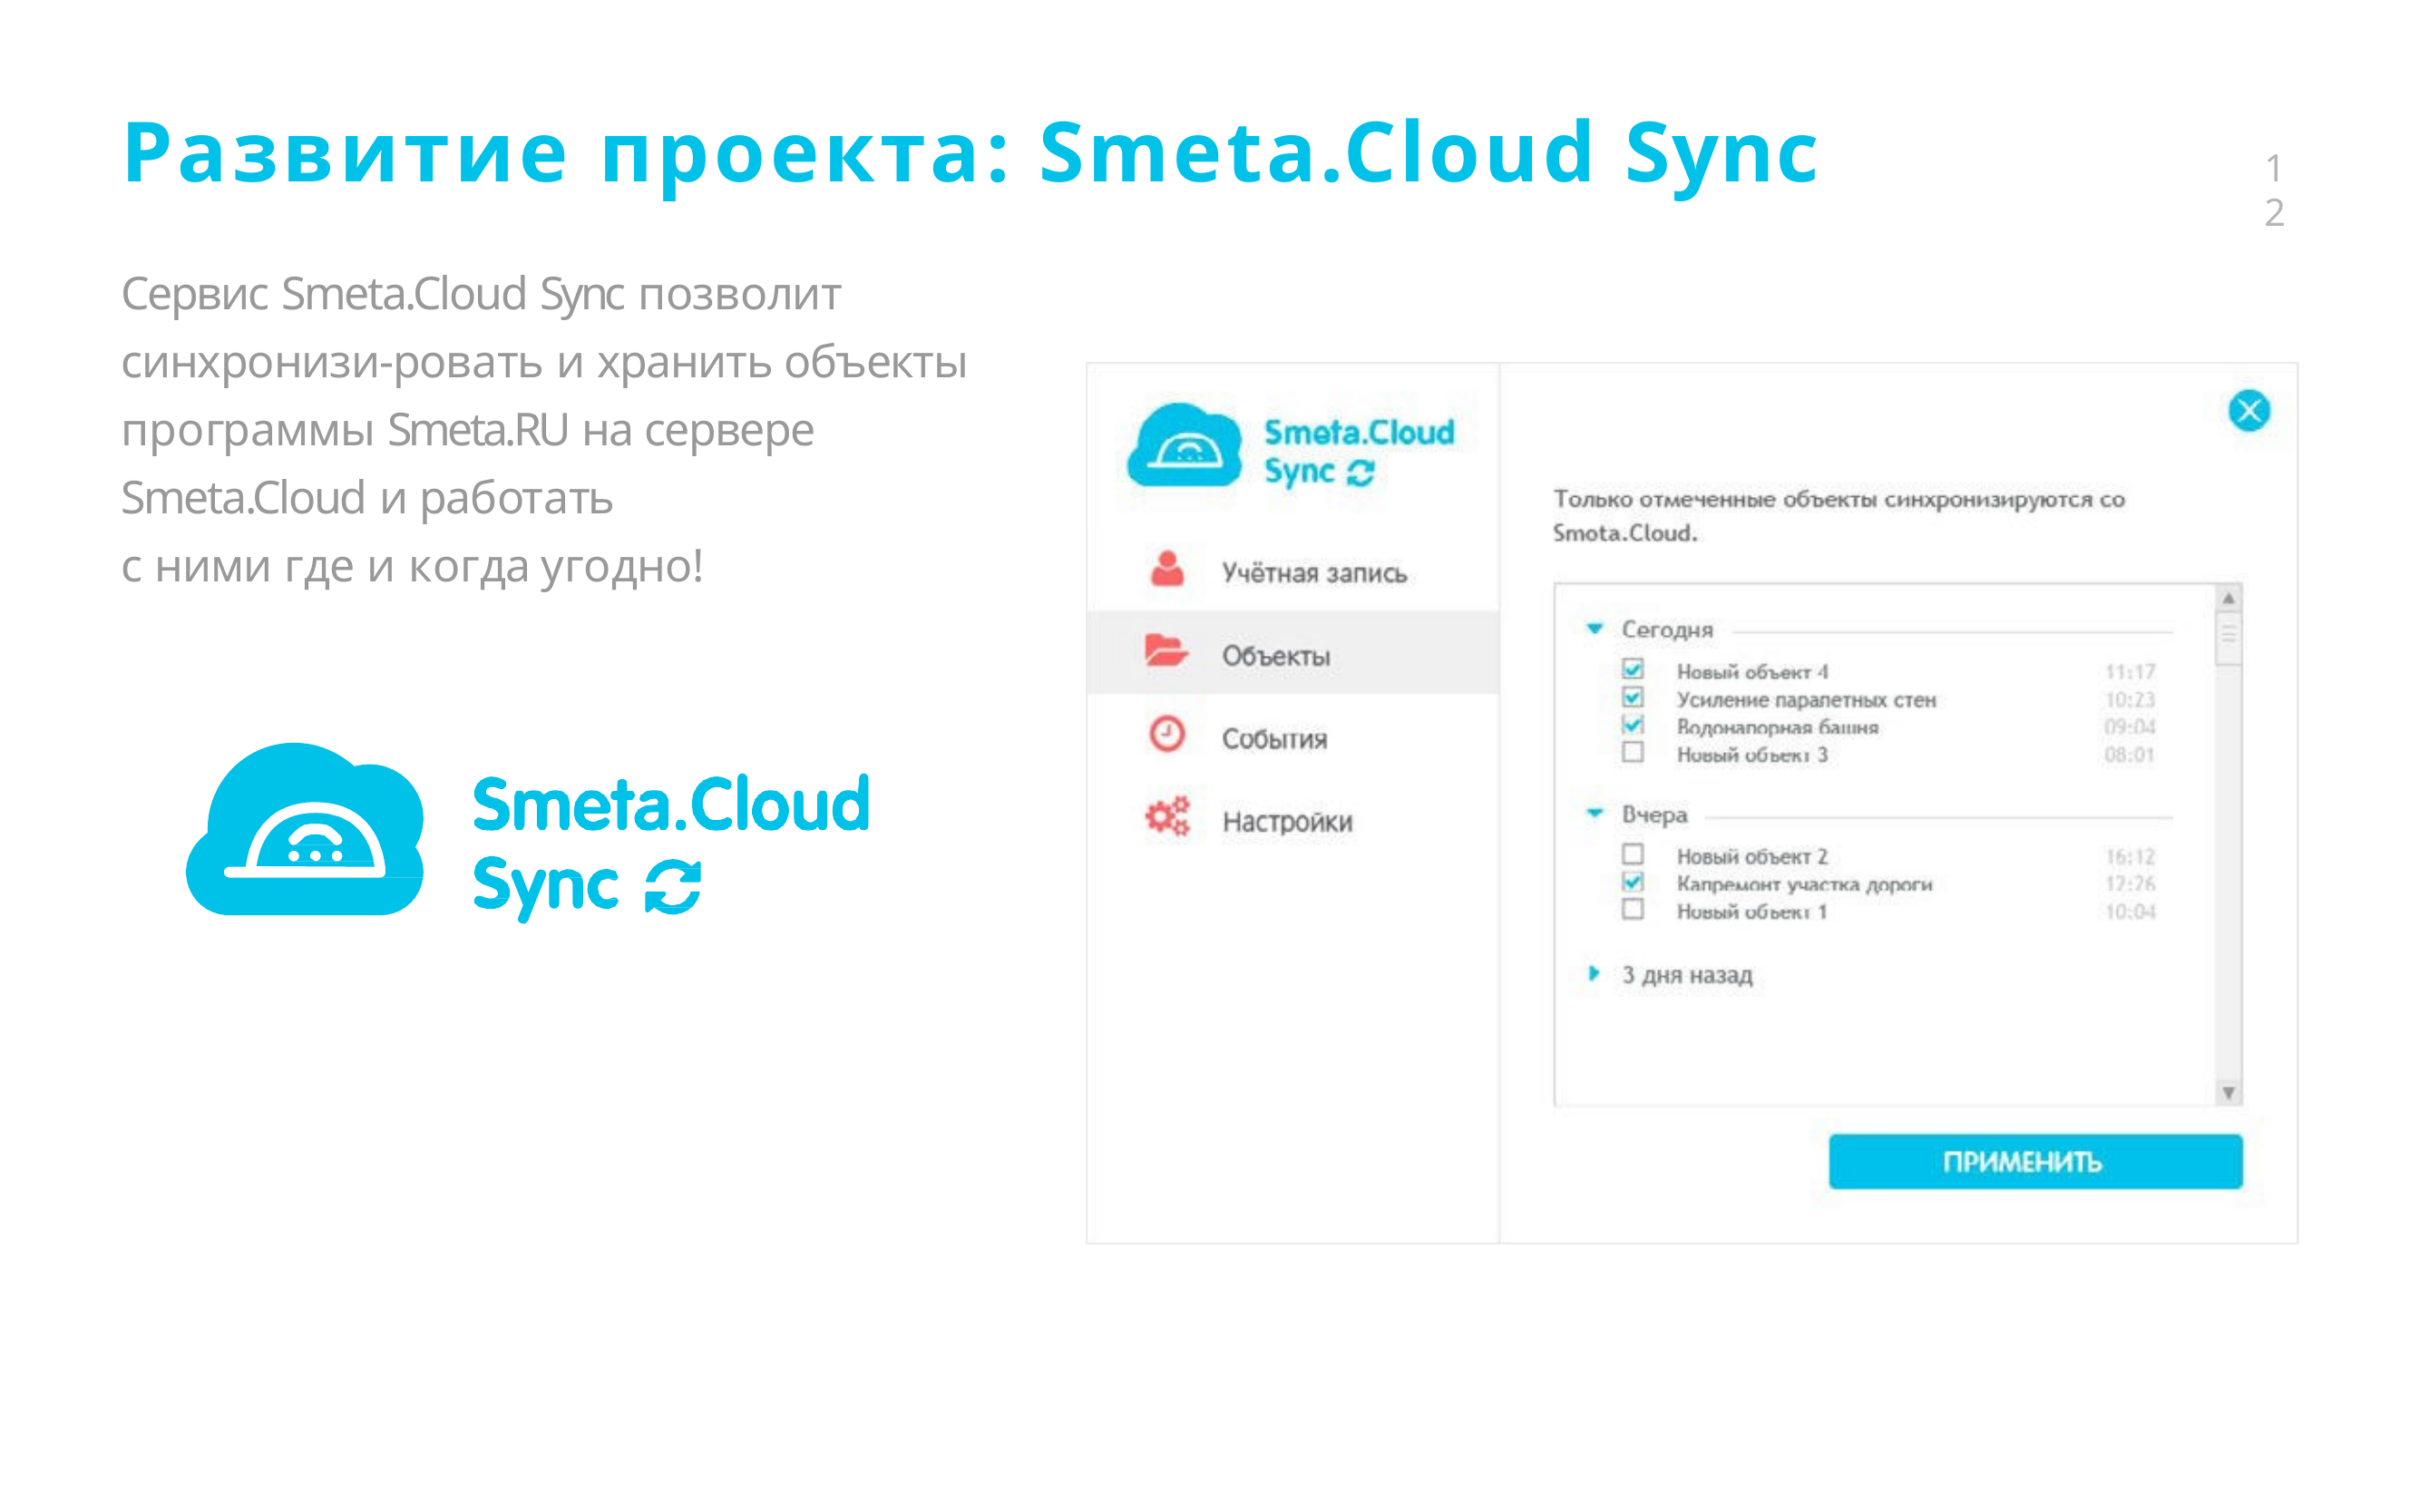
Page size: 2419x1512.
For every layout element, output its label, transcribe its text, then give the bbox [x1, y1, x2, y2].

text_box [549, 869, 583, 909]
text_box [587, 869, 619, 910]
text_box [646, 859, 701, 883]
text_box 12 [2262, 143, 2300, 235]
text_box [473, 855, 511, 910]
text_box [256, 813, 375, 867]
text_box [1086, 362, 2298, 1244]
title Развитие проекта: Smeta.Cloud Sync [119, 98, 2117, 351]
text_box [645, 891, 700, 915]
text_box [473, 773, 869, 831]
text_box [186, 742, 424, 916]
text_box Сервис Smeta.Cloud Sync позволит синхронизи-ровать и хранить объекты программы Smeta.RU на сервере Smeta.Cloud и работать с ними где и когда угодно! [119, 250, 1012, 591]
text_box [511, 869, 546, 924]
